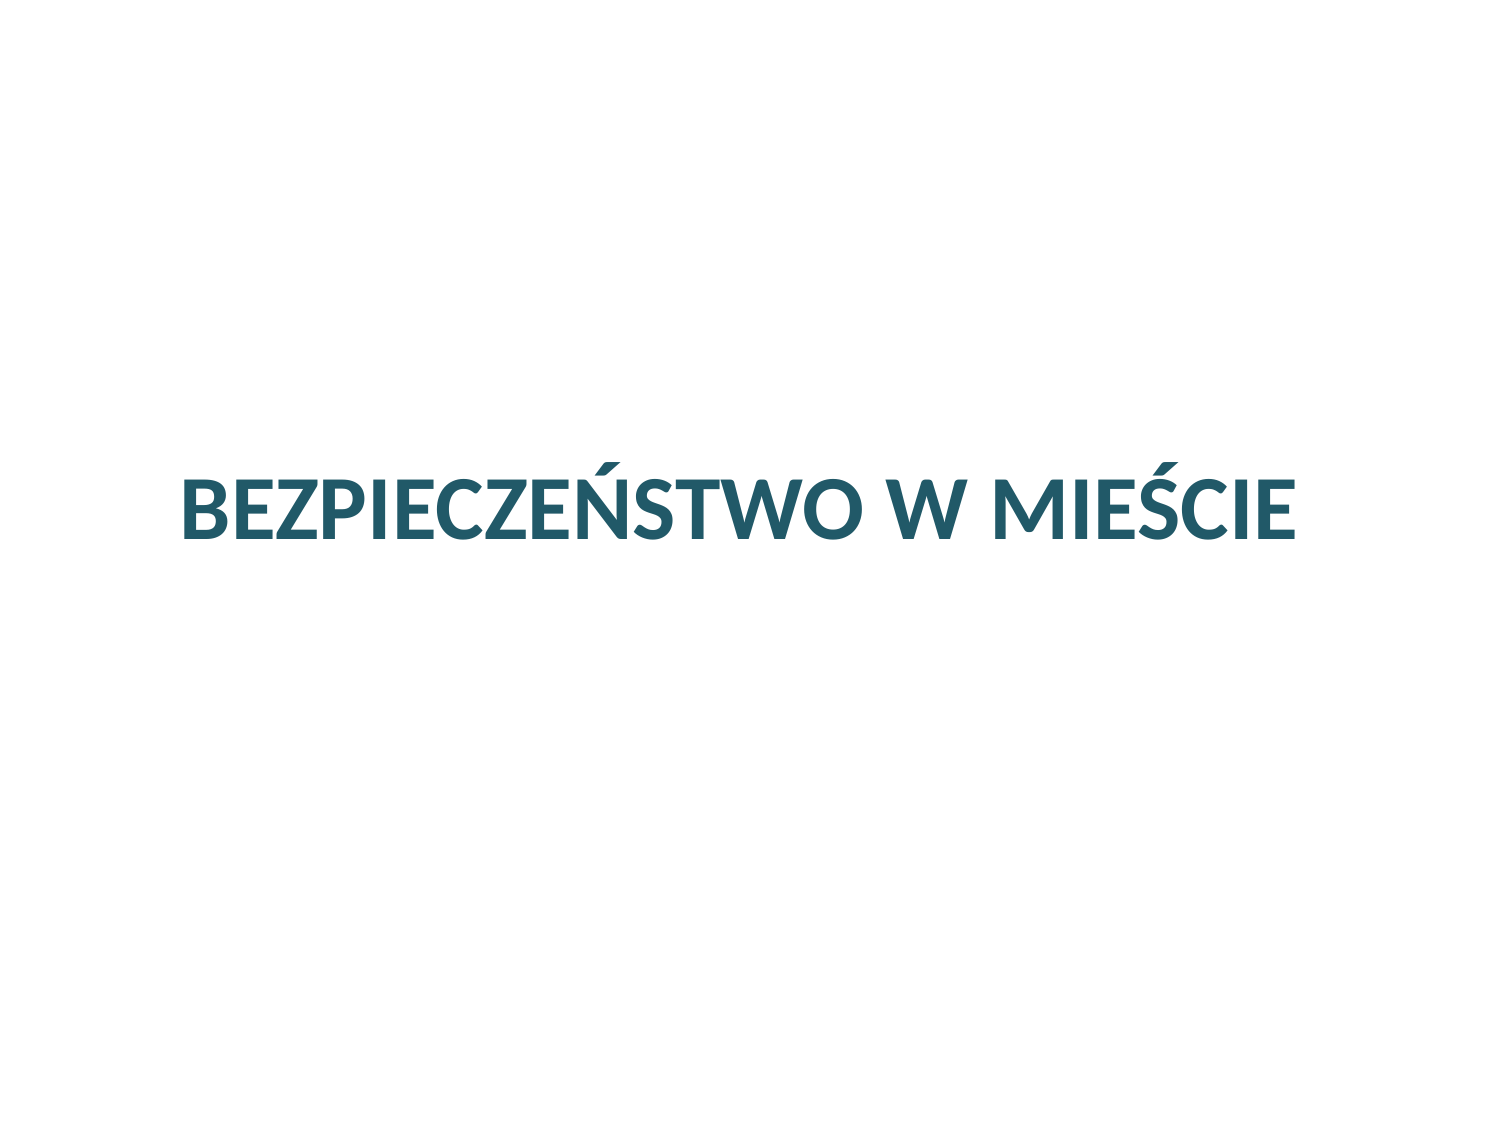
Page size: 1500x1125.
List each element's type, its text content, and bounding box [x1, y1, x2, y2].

title BEZPIECZEŃSTWO W MIEŚCIE [64, 408, 1415, 597]
